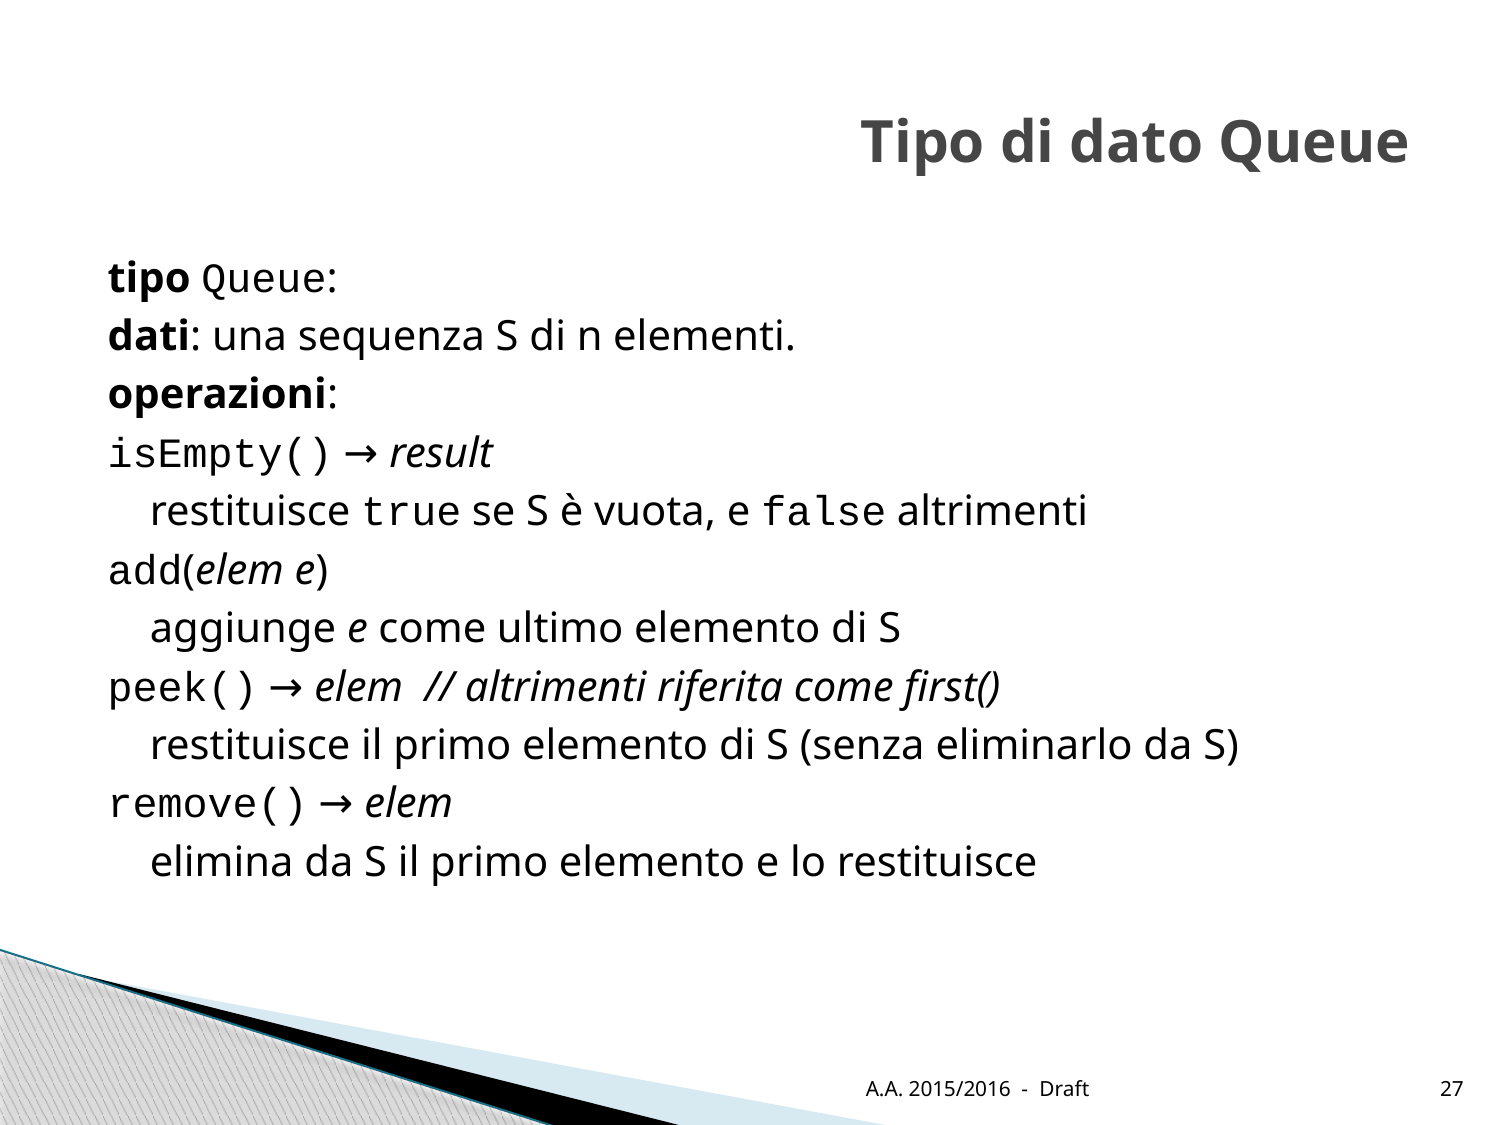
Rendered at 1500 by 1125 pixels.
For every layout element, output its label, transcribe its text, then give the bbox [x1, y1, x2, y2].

footer A.A. 2015/2016 - Draft [718, 1051, 1105, 1112]
title Tipo di dato Queue [75, 45, 1425, 233]
slide_number 27 [1418, 1051, 1479, 1112]
list tipo Queue: dati: una sequenza S di n elementi. operazioni: isEmpty() → result restituisce true se S è vuota, e false altrimenti add(elem e) aggiunge e come ultimo elemento di S peek() → elem // altrimenti riferita come first() restituisce il primo elemento di S (senza eliminarlo da S) remove() → elem elimina da S il primo elemento e lo restituisce [75, 243, 1425, 986]
